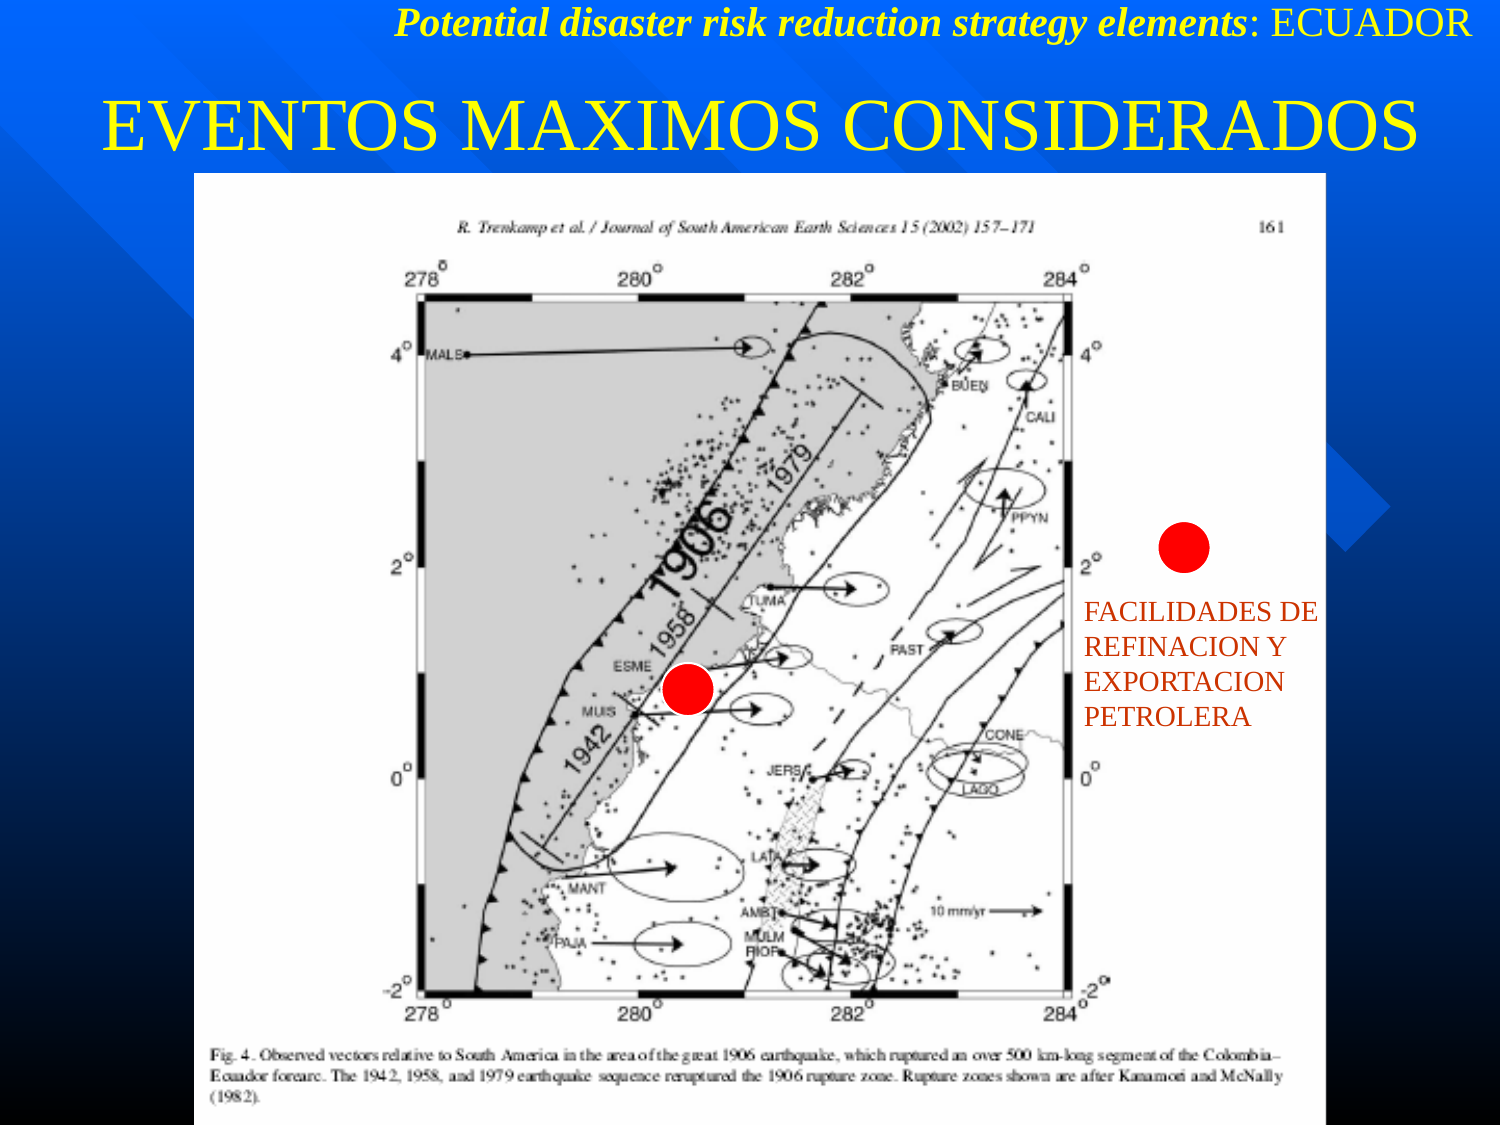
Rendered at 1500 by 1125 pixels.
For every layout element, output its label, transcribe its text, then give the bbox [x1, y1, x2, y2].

text_box FACILIDADES DE REFINACION Y EXPORTACION PETROLERA [1334, 584, 1341, 740]
title EVENTOS MAXIMOS CONSIDERADOS [76, 56, 1448, 185]
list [194, 173, 1330, 1125]
text_box Potential disaster risk reduction strategy elements: ECUADOR [5, 0, 1488, 43]
